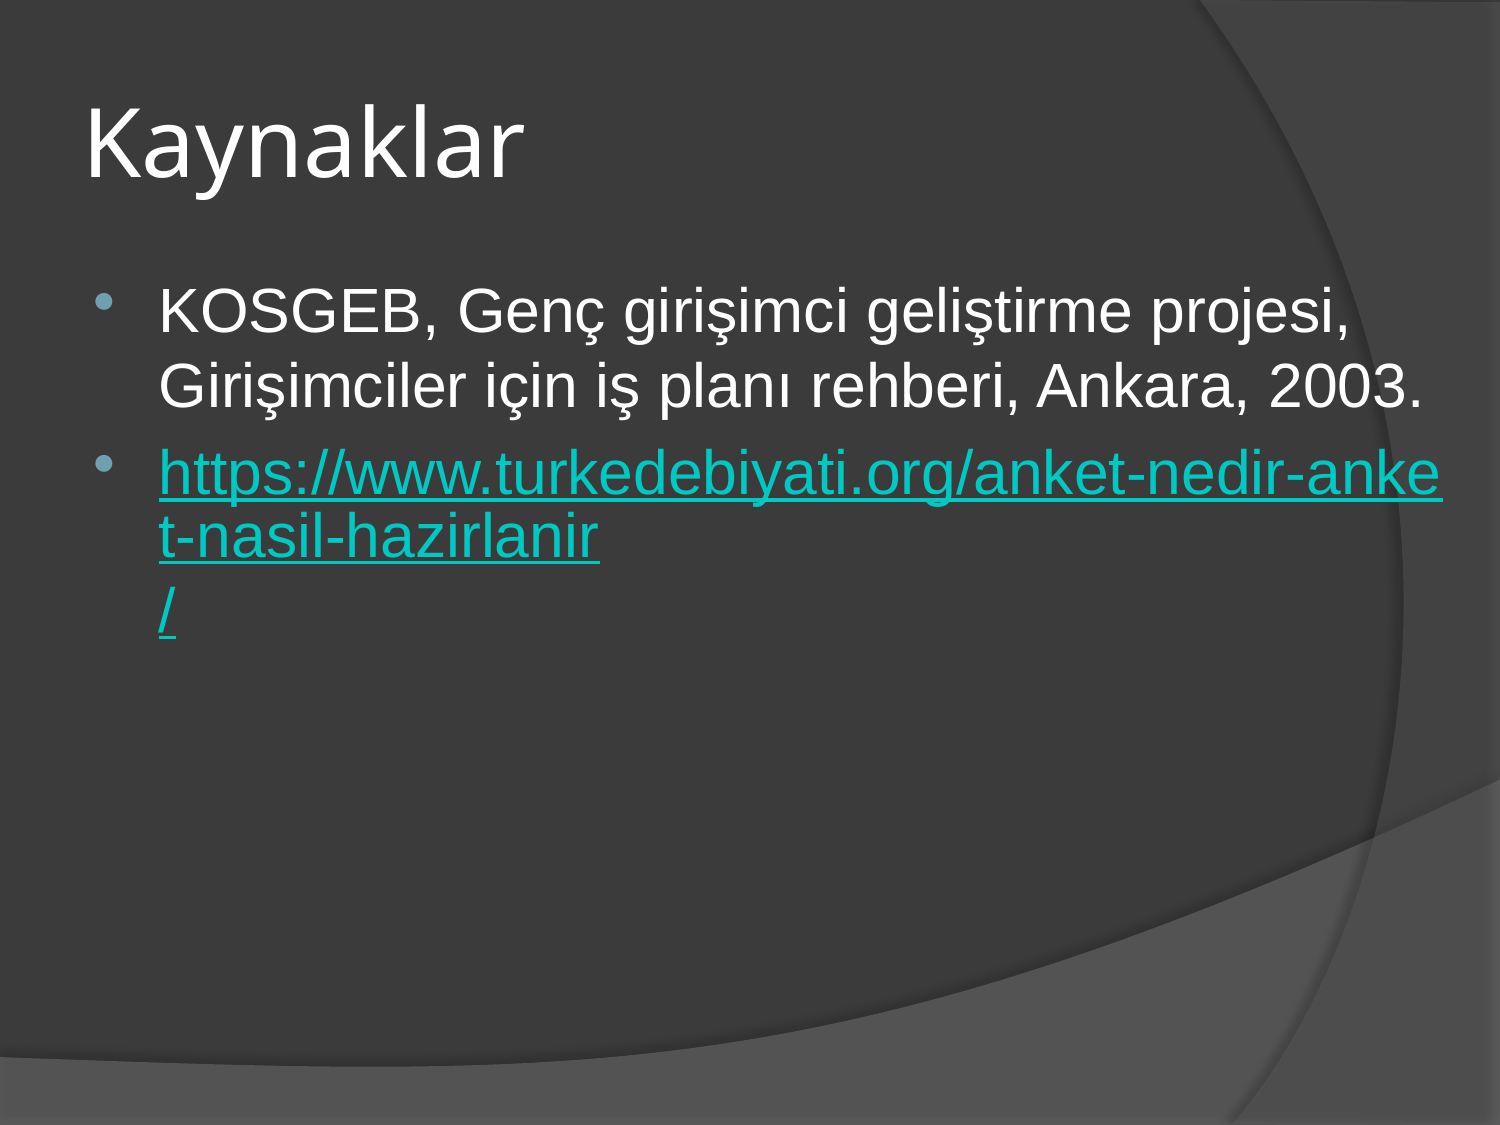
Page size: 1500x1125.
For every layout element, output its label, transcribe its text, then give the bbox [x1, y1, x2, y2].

list KOSGEB, Genç girişimci geliştirme projesi, Girişimciler için iş planı rehberi, Ankara, 2003. https://www.turkedebiyati.org/anket-nedir-anket-nasil-hazirlanir/ [75, 262, 1471, 858]
title Kaynaklar [75, 45, 1300, 233]
